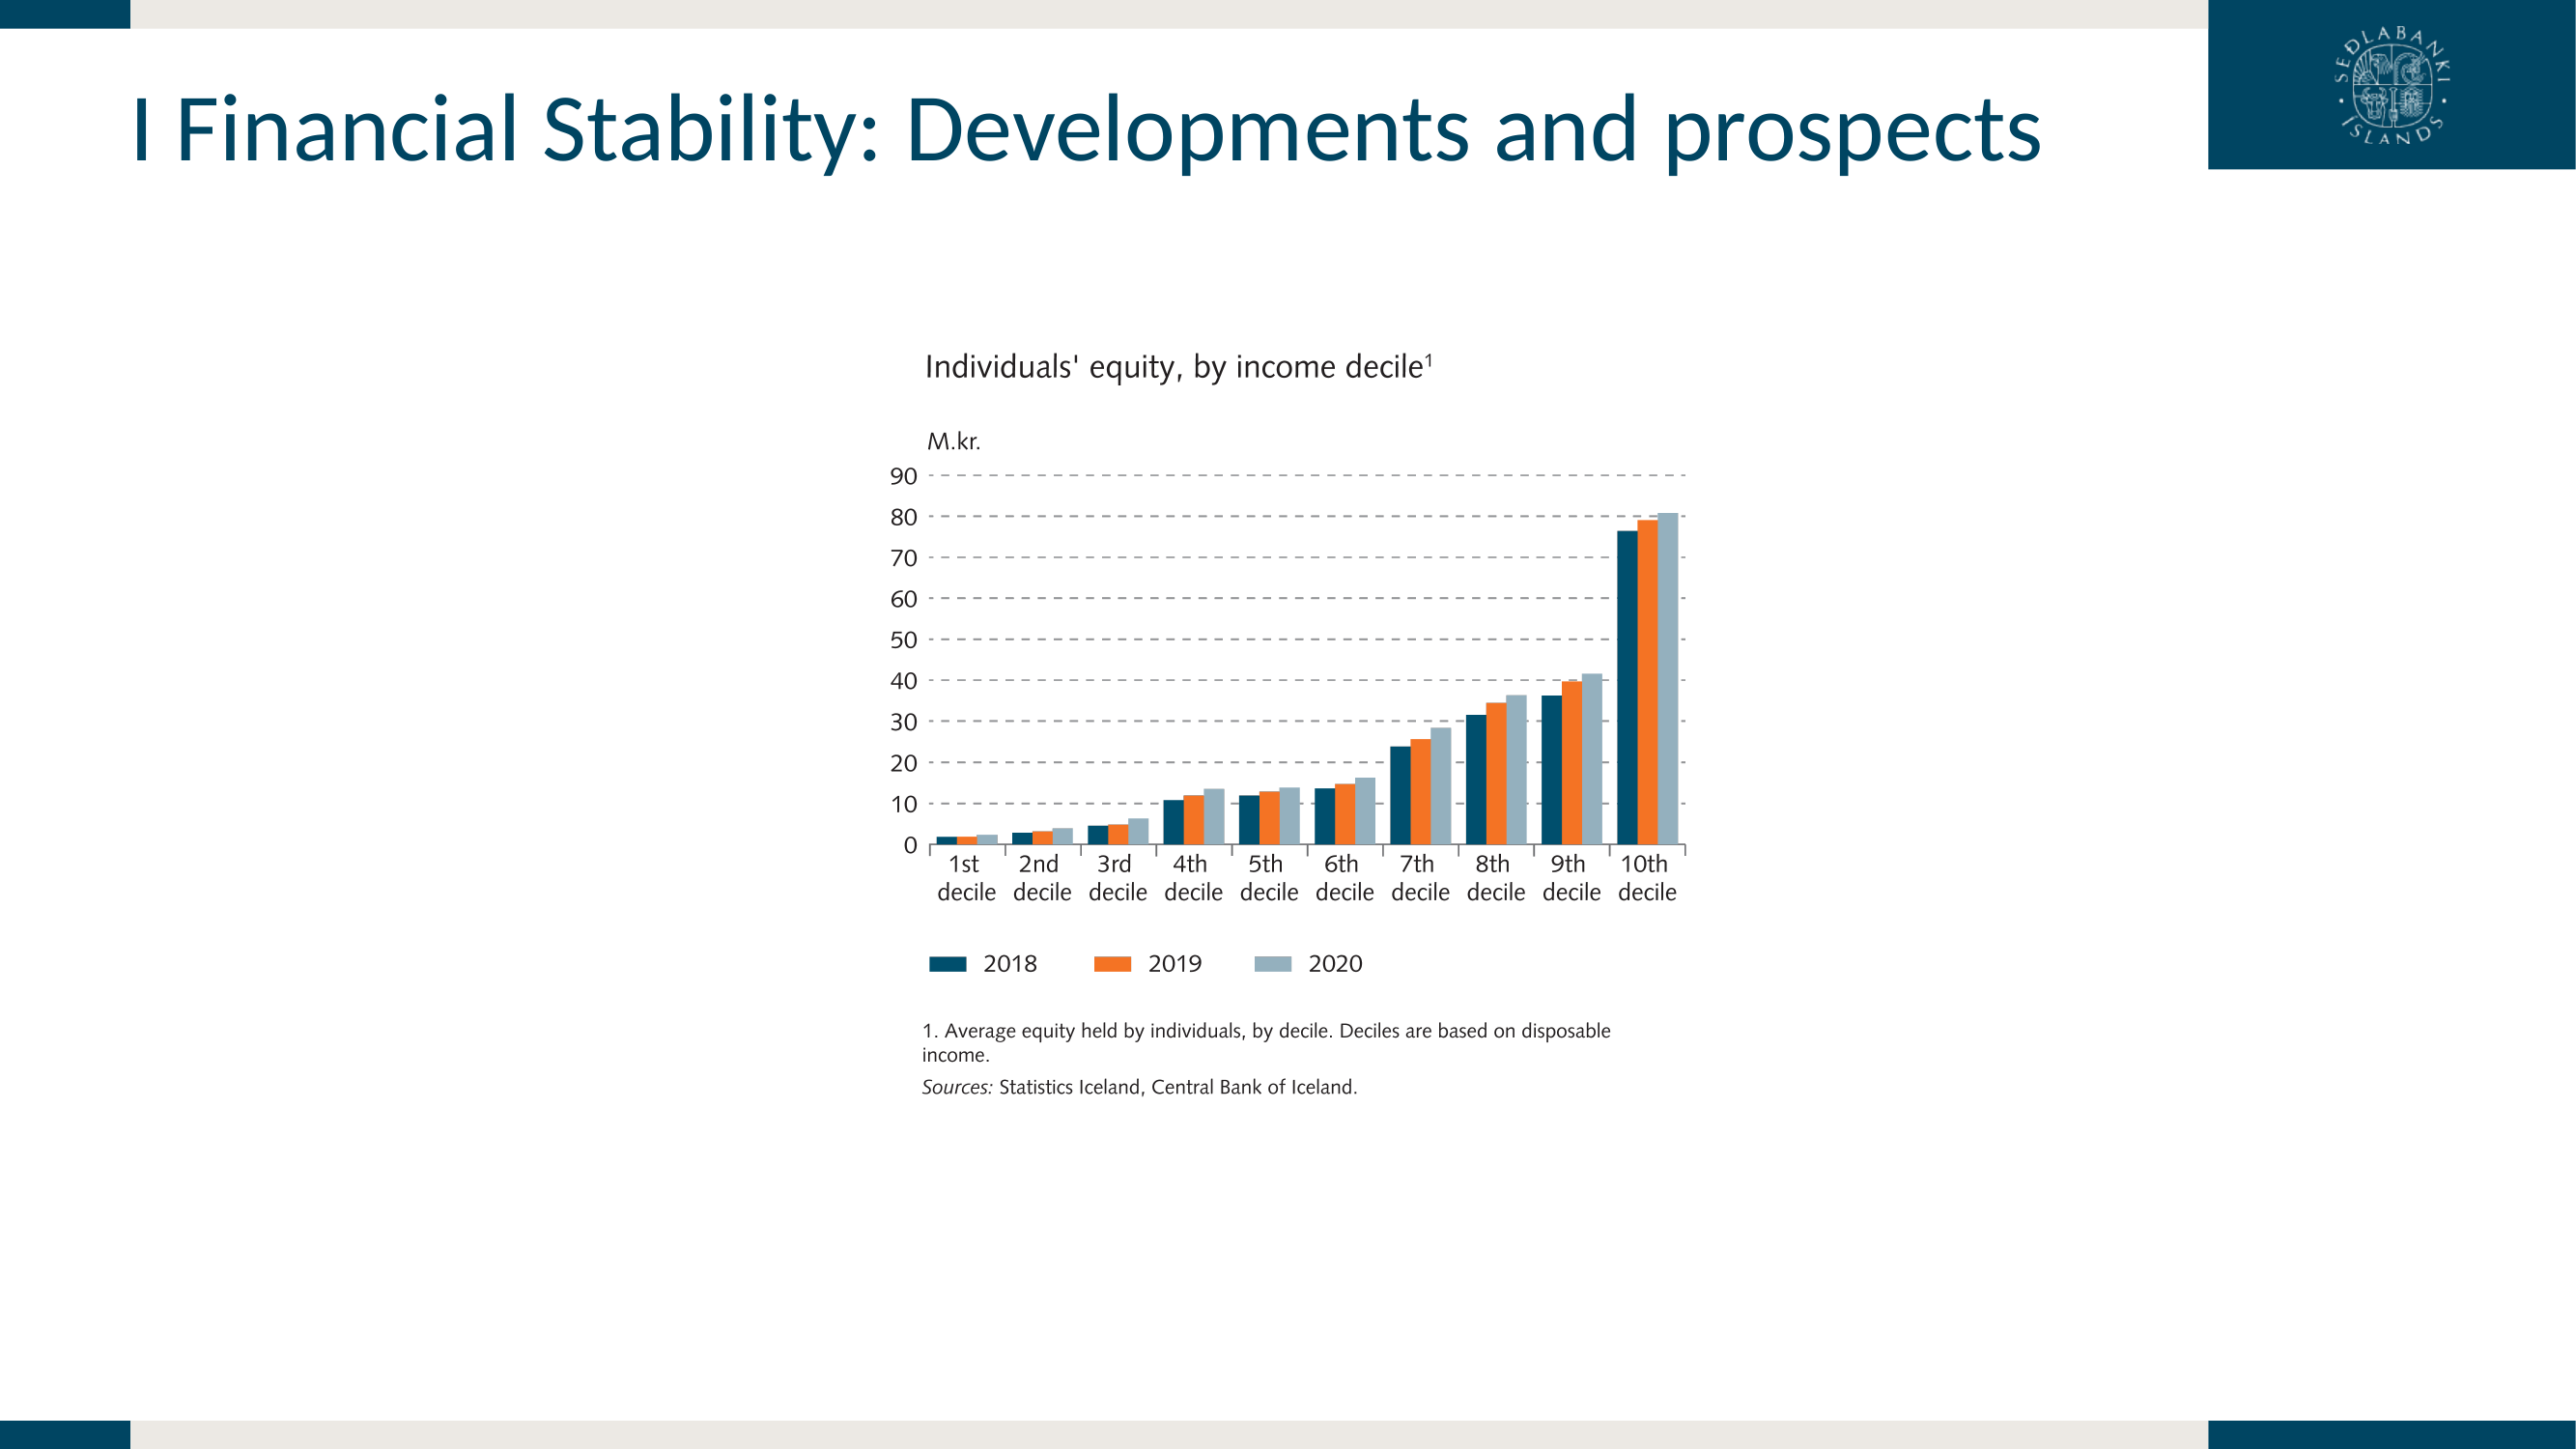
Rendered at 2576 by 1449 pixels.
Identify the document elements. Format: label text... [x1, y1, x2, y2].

picture [889, 350, 1686, 1099]
title I Financial Stability: Developments and prospects [129, 86, 2178, 290]
